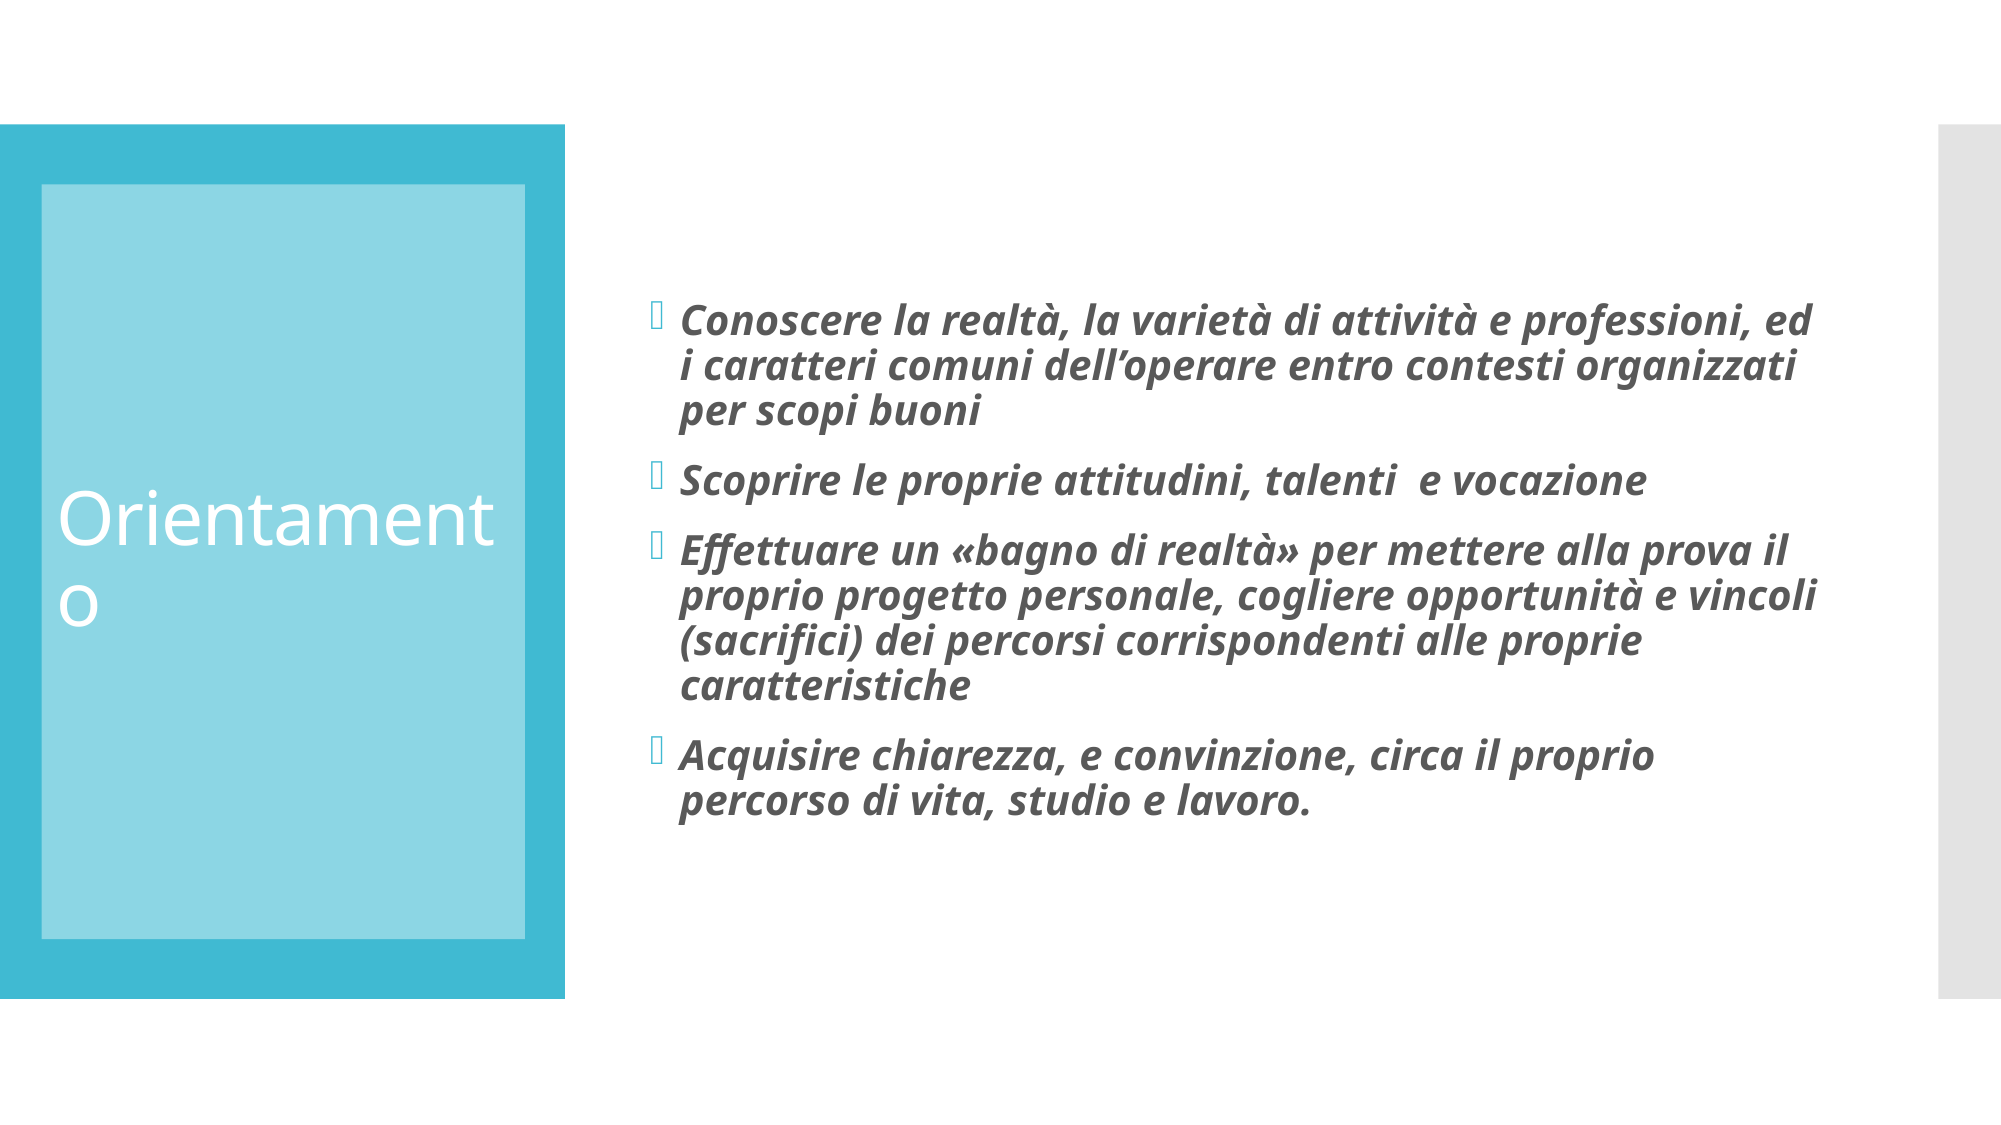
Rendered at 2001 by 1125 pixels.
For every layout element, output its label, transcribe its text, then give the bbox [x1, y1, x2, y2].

list Conoscere la realtà, la varietà di attività e professioni, ed i caratteri comuni dell’operare entro contesti organizzati per scopi buoni Scoprire le proprie attitudini, talenti e vocazione Effettuare un «bagno di realtà» per mettere alla prova il proprio progetto personale, cogliere opportunità e vincoli (sacrifici) dei percorsi corrispondenti alle proprie caratteristiche Acquisire chiarezza, e convinzione, circa il proprio percorso di vita, studio e lavoro. [634, 141, 1835, 982]
title Orientamento [41, 184, 525, 940]
